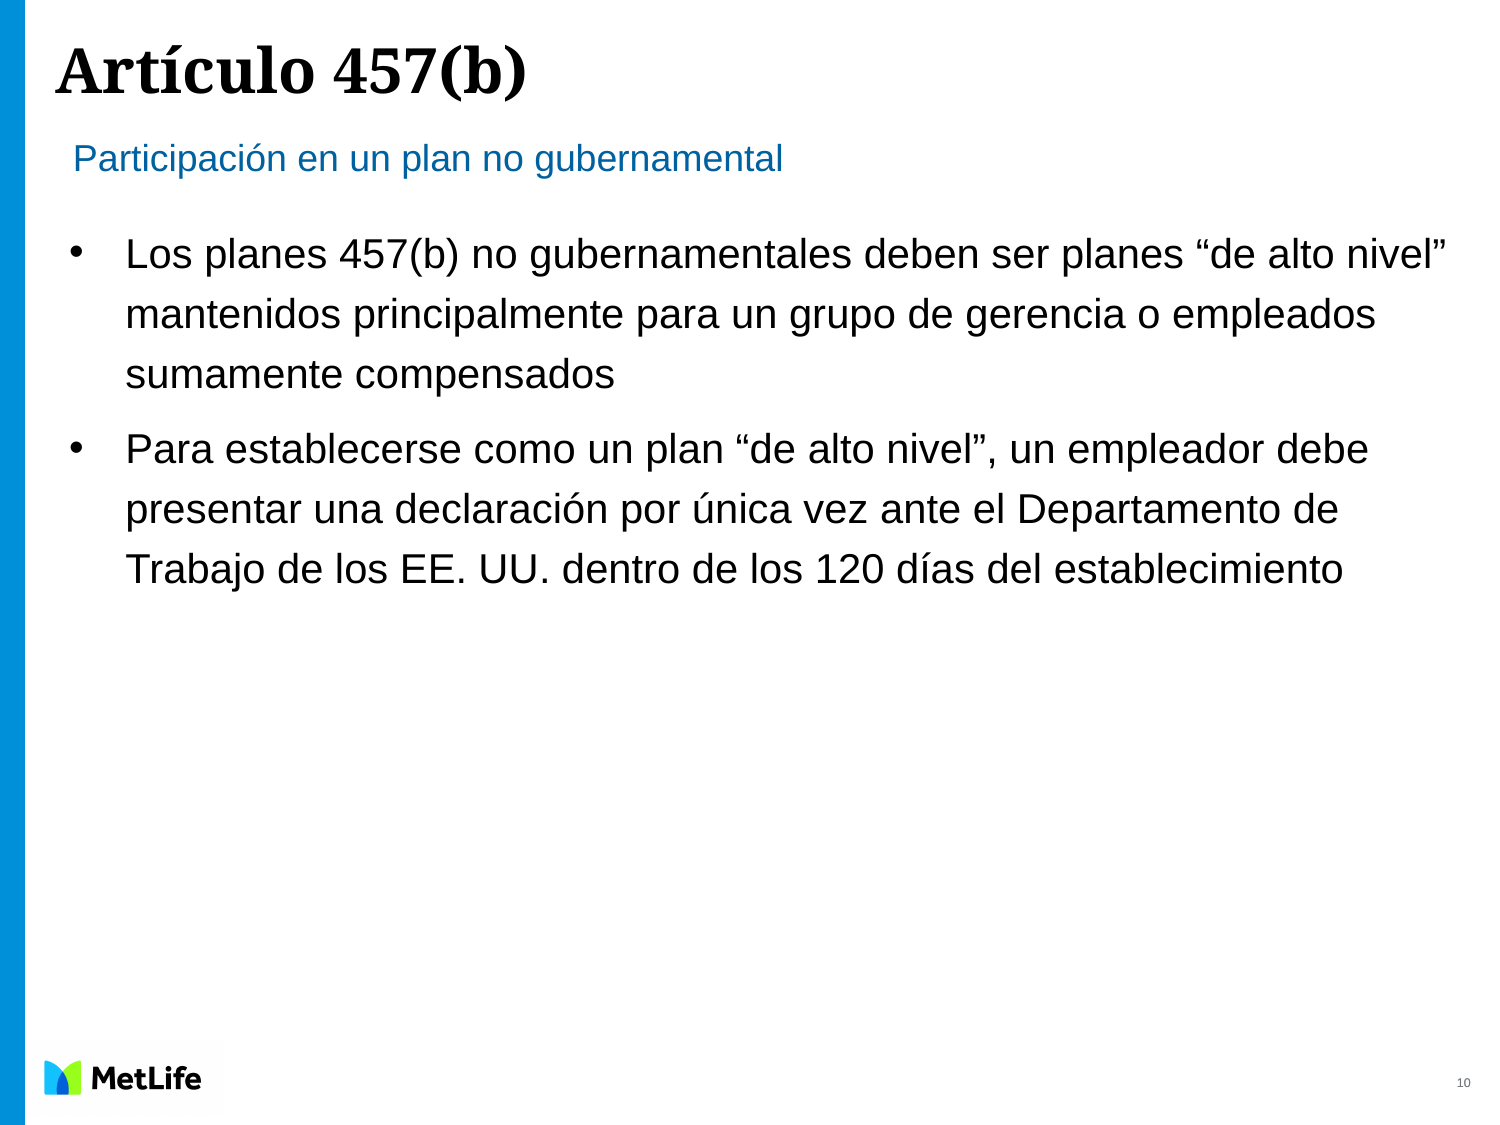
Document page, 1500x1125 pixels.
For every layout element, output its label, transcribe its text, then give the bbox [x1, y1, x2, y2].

list Los planes 457(b) no gubernamentales deben ser planes “de alto nivel” mantenidos principalmente para un grupo de gerencia o empleados sumamente compensados Para establecerse como un plan “de alto nivel”, un empleador debe presentar una declaración por única vez ante el Departamento de Trabajo de los EE. UU. dentro de los 120 días del establecimiento [57, 210, 1466, 1099]
text_box 10 [1370, 1052, 1483, 1113]
title Artículo 457(b) [44, 33, 1184, 129]
list Participación en un plan no gubernamental [57, 128, 1198, 180]
picture [26, 1038, 223, 1117]
